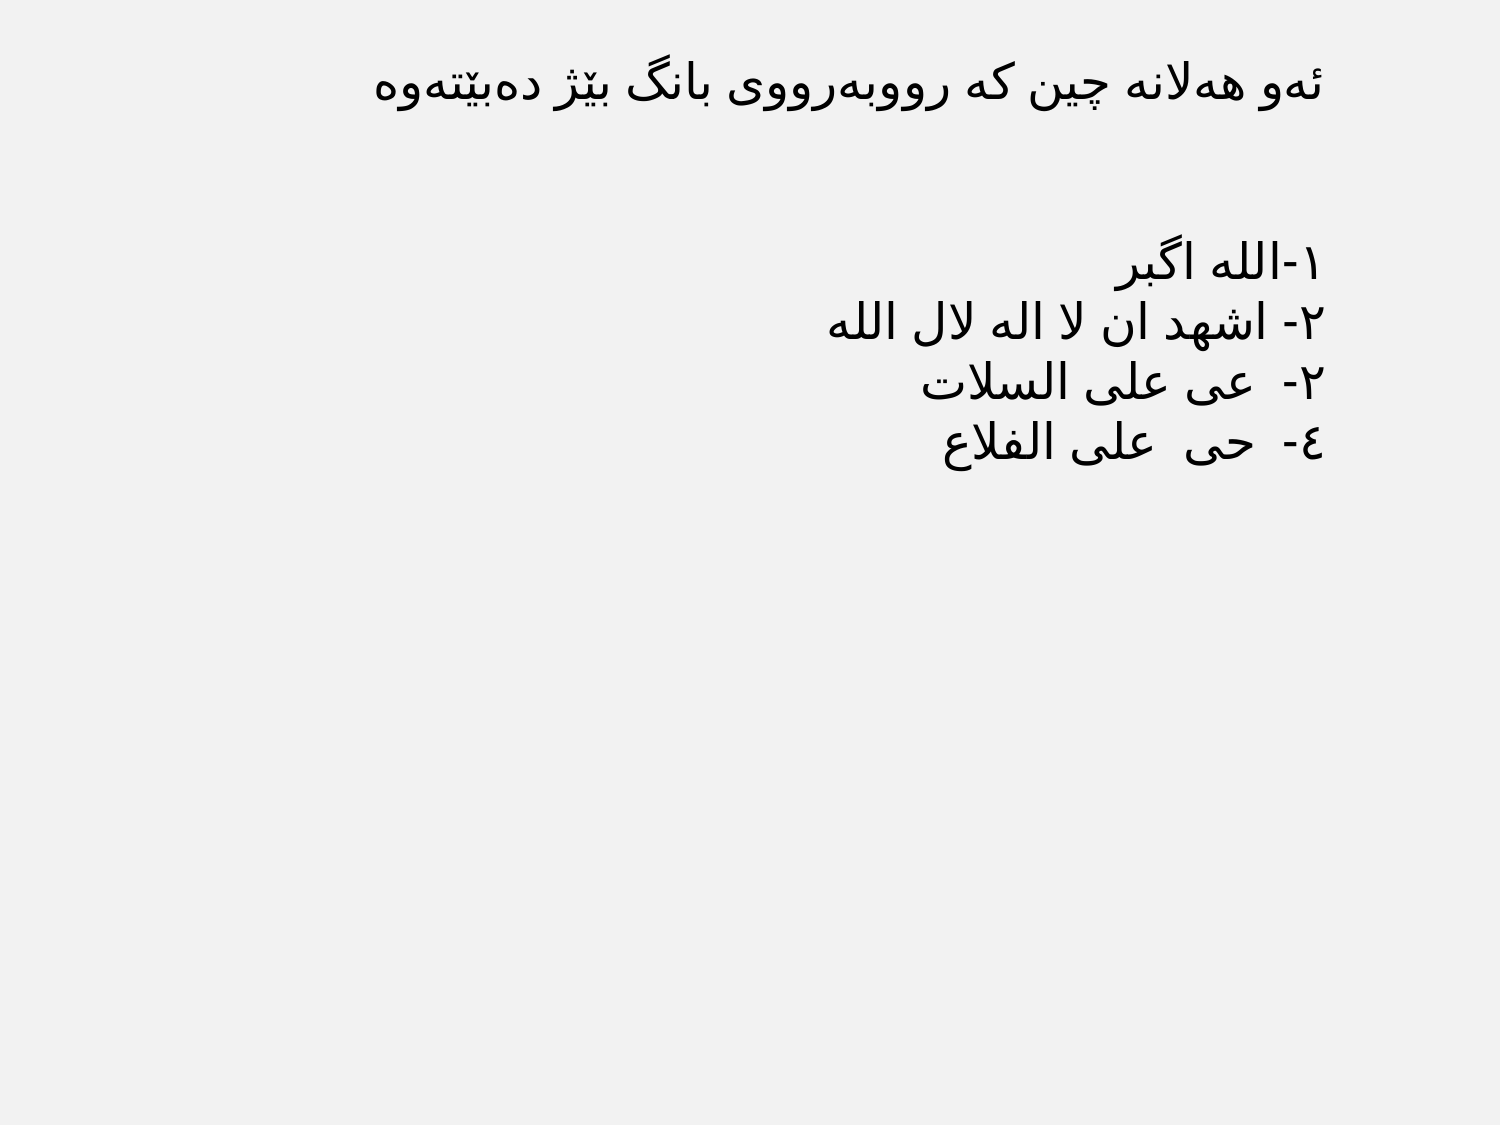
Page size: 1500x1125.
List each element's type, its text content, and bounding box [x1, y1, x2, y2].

text_box ئه‌و هه‌لانه‌ چین كه‌ رووبه‌رووی بانگ بێژ ده‌بێته‌وه ‌ ١-الله اگبر ٢- اشهد ان لا اله لال الله ٢- عی علی السلات ٤- حی على الفلاع [206, 42, 1341, 478]
